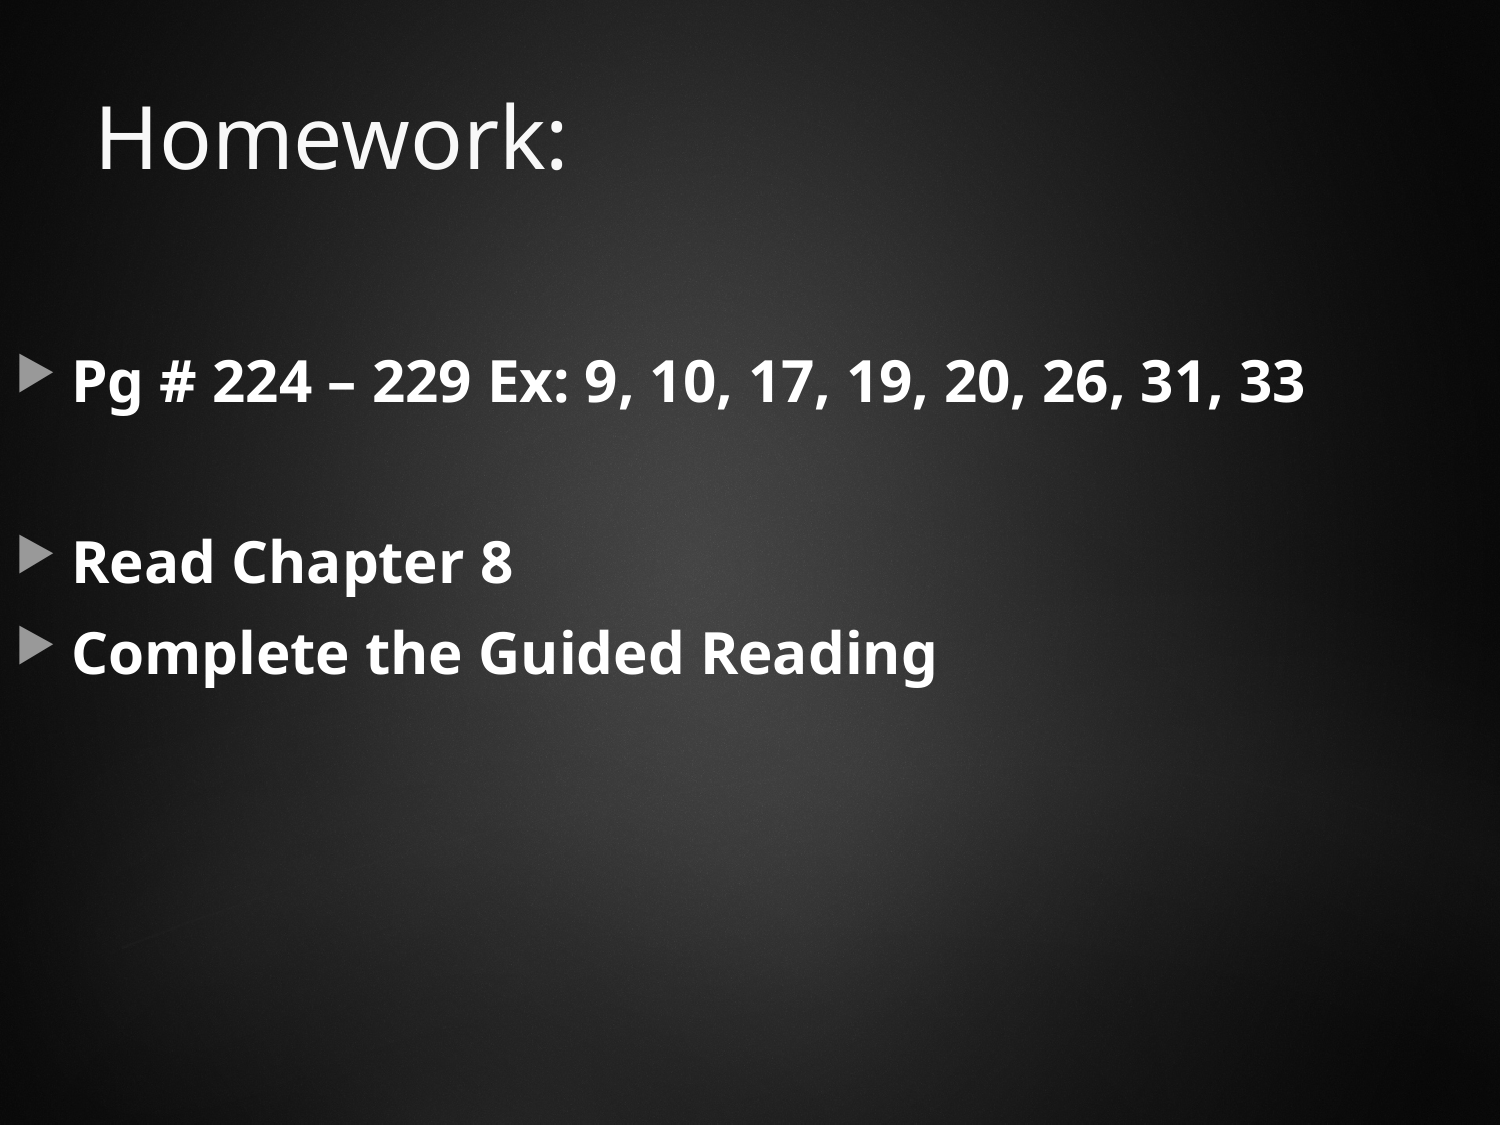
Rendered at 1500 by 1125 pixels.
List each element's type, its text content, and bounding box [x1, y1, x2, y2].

title Homework: [79, 74, 1237, 304]
list Pg # 224 – 229 Ex: 9, 10, 17, 19, 20, 26, 31, 33 Read Chapter 8 Complete the Guided Reading [0, 336, 1500, 1025]
